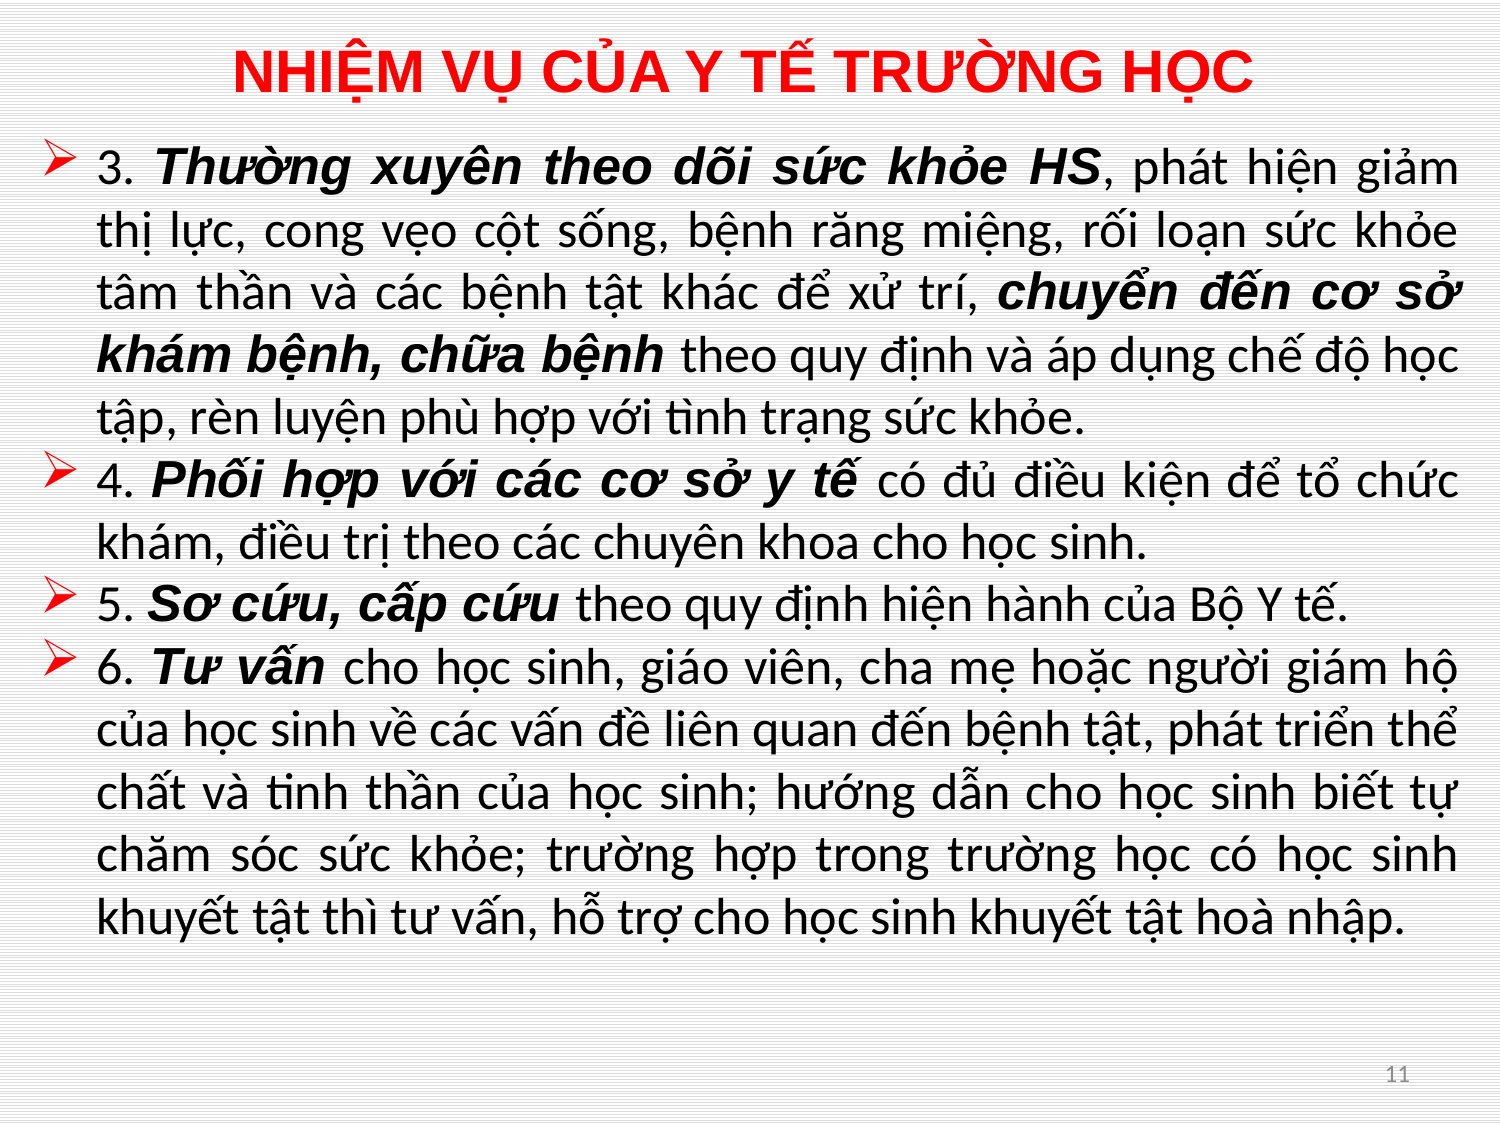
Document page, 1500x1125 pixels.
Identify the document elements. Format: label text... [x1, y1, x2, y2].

title NHIỆM VỤ CỦA Y TẾ TRƯỜNG HỌC [50, 24, 1438, 113]
list 3. Thường xuyên theo dõi sức khỏe HS, phát hiện giảm thị lực, cong vẹo cột sống, bệnh răng miệng, rối loạn sức khỏe tâm thần và các bệnh tật khác để xử trí, chuyển đến cơ sở khám bệnh, chữa bệnh theo quy định và áp dụng chế độ học tập, rèn luyện phù hợp với tình trạng sức khỏe. 4. Phối hợp với các cơ sở y tế có đủ điều kiện để tổ chức khám, điều trị theo các chuyên khoa cho học sinh. 5. Sơ cứu, cấp cứu theo quy định hiện hành của Bộ Y tế. 6. Tư vấn cho học sinh, giáo viên, cha mẹ hoặc người giám hộ của học sinh về các vấn đề liên quan đến bệnh tật, phát triển thể chất và tinh thần của học sinh; hướng dẫn cho học sinh biết tự chăm sóc sức khỏe; trường hợp trong trường học có học sinh khuyết tật thì tư vấn, hỗ trợ cho học sinh khuyết tật hoà nhập. [24, 125, 1475, 838]
slide_number 11 [1074, 1042, 1425, 1103]
